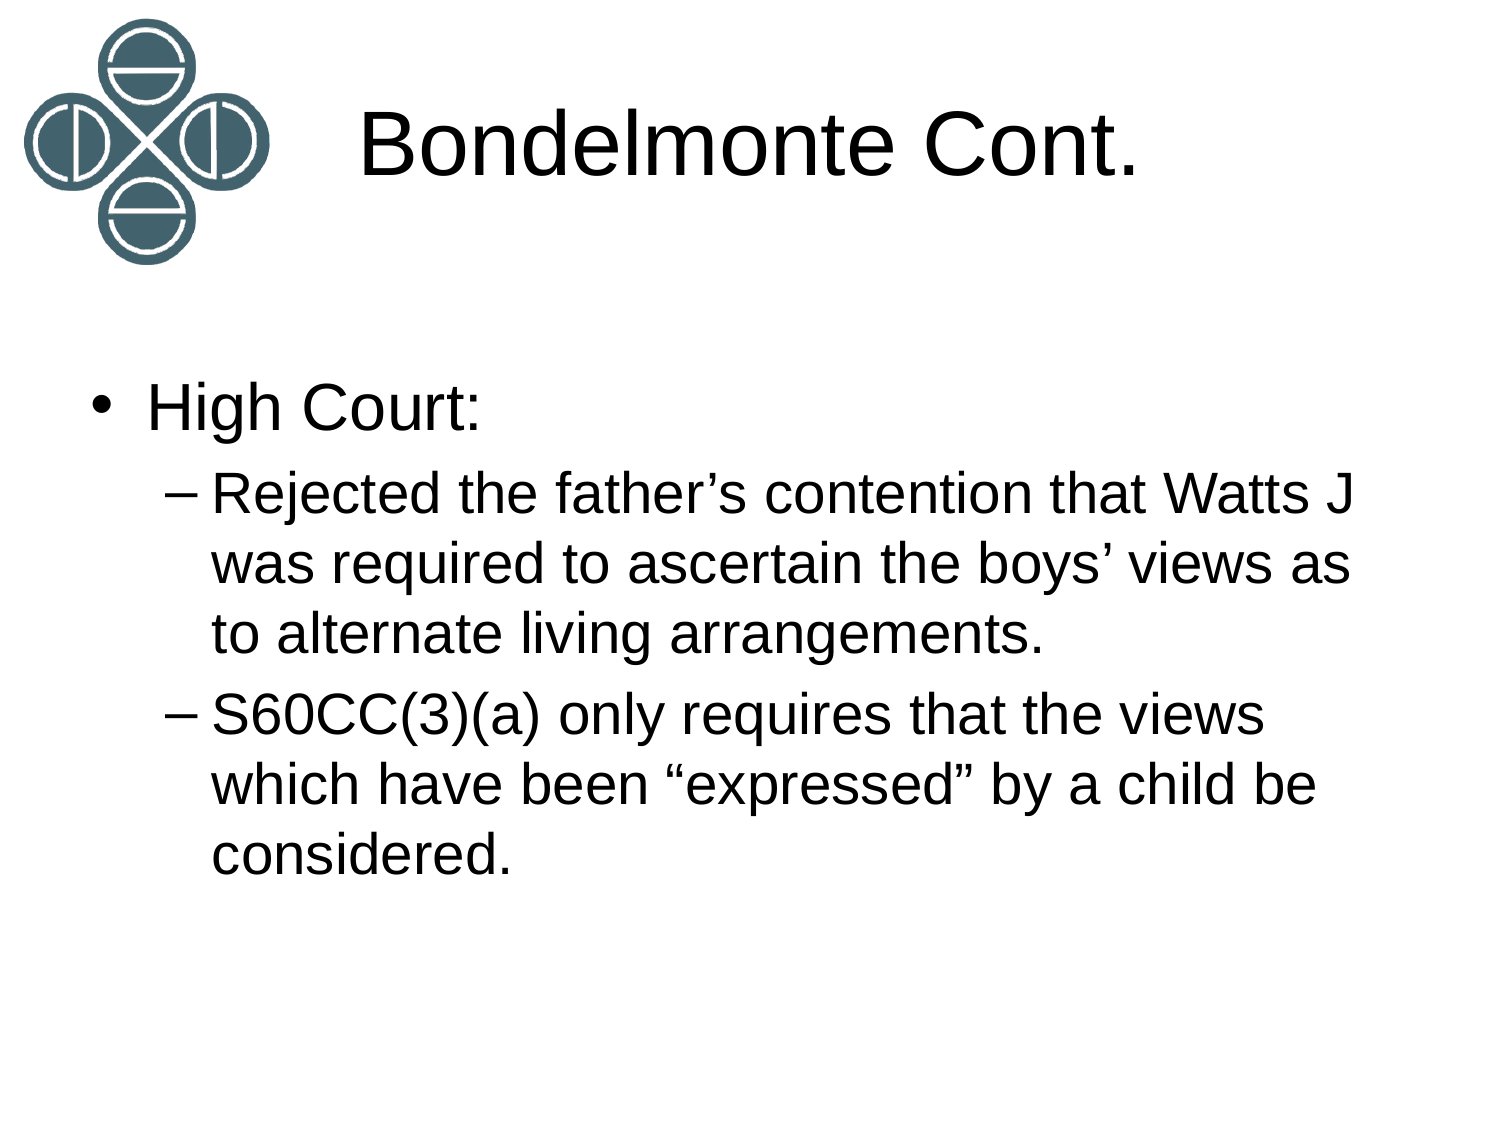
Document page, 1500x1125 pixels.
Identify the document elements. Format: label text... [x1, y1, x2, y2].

list High Court: Rejected the father’s contention that Watts J was required to ascertain the boys’ views as to alternate living arrangements. S60CC(3)(a) only requires that the views which have been “expressed” by a child be considered. [75, 262, 1425, 1005]
picture [23, 18, 270, 265]
title Bondelmonte Cont. [275, 45, 1425, 233]
